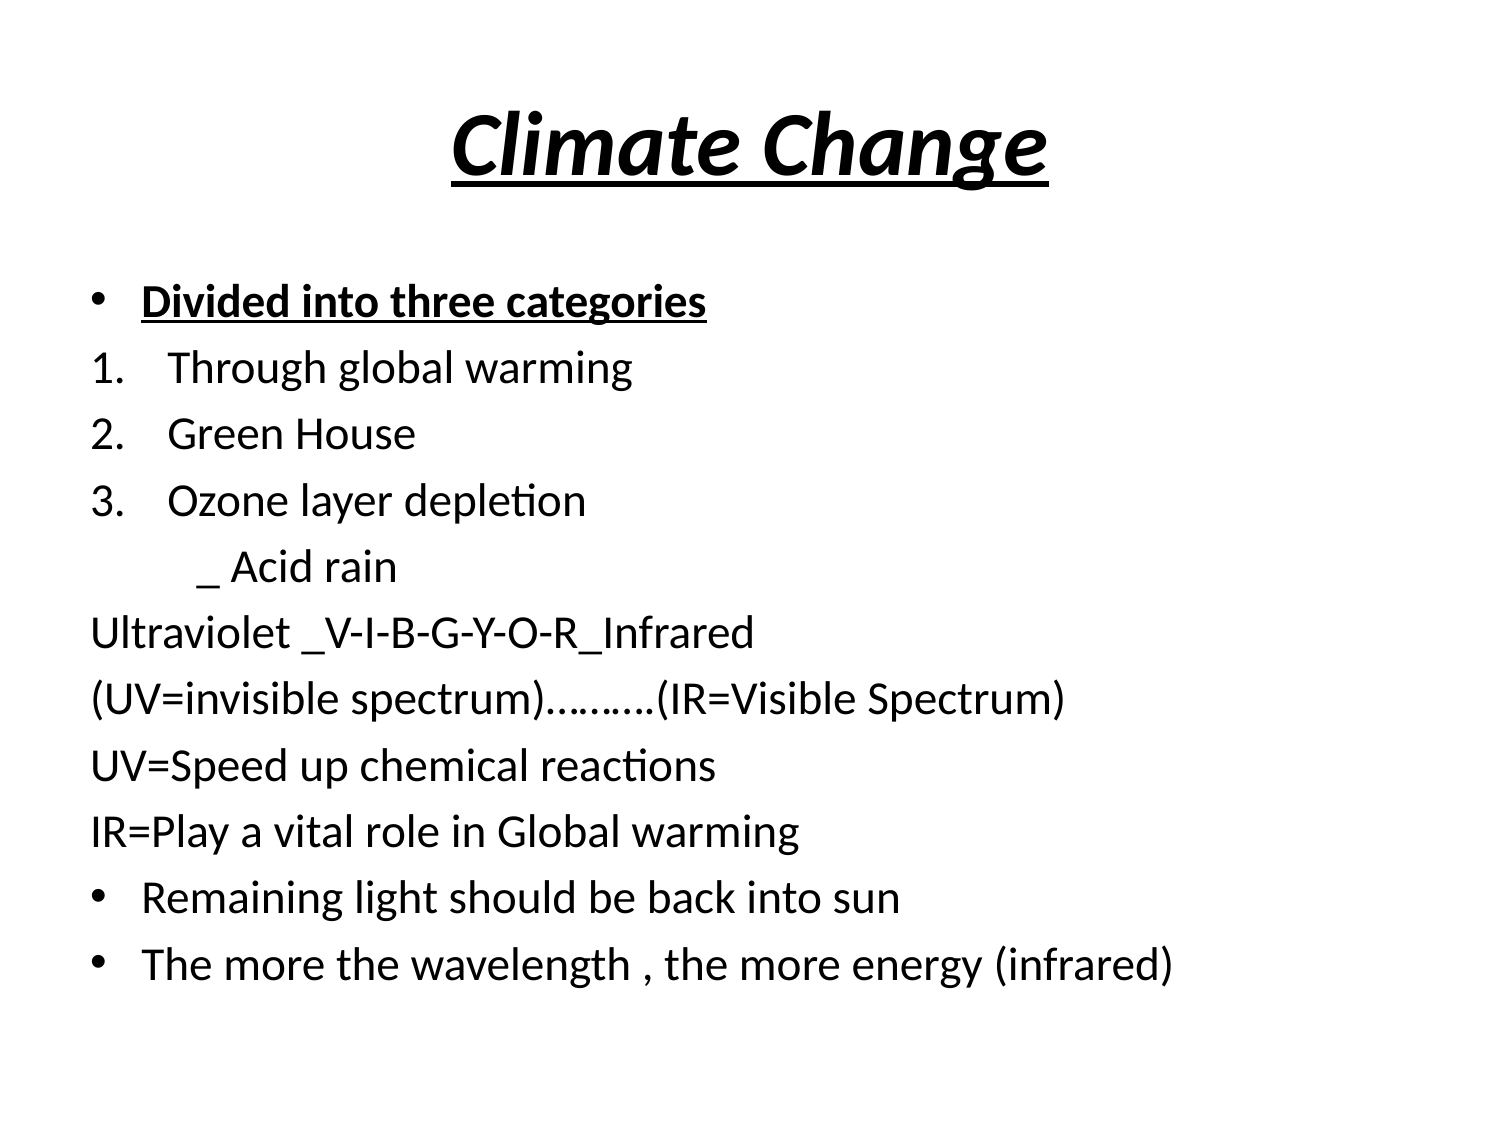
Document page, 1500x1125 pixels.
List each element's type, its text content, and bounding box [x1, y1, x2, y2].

title Climate Change [75, 45, 1425, 233]
list Divided into three categories Through global warming Green House Ozone layer depletion _ Acid rain Ultraviolet _V-I-B-G-Y-O-R_Infrared (UV=invisible spectrum)……….(IR=Visible Spectrum) UV=Speed up chemical reactions IR=Play a vital role in Global warming Remaining light should be back into sun The more the wavelength , the more energy (infrared) [75, 262, 1425, 1005]
